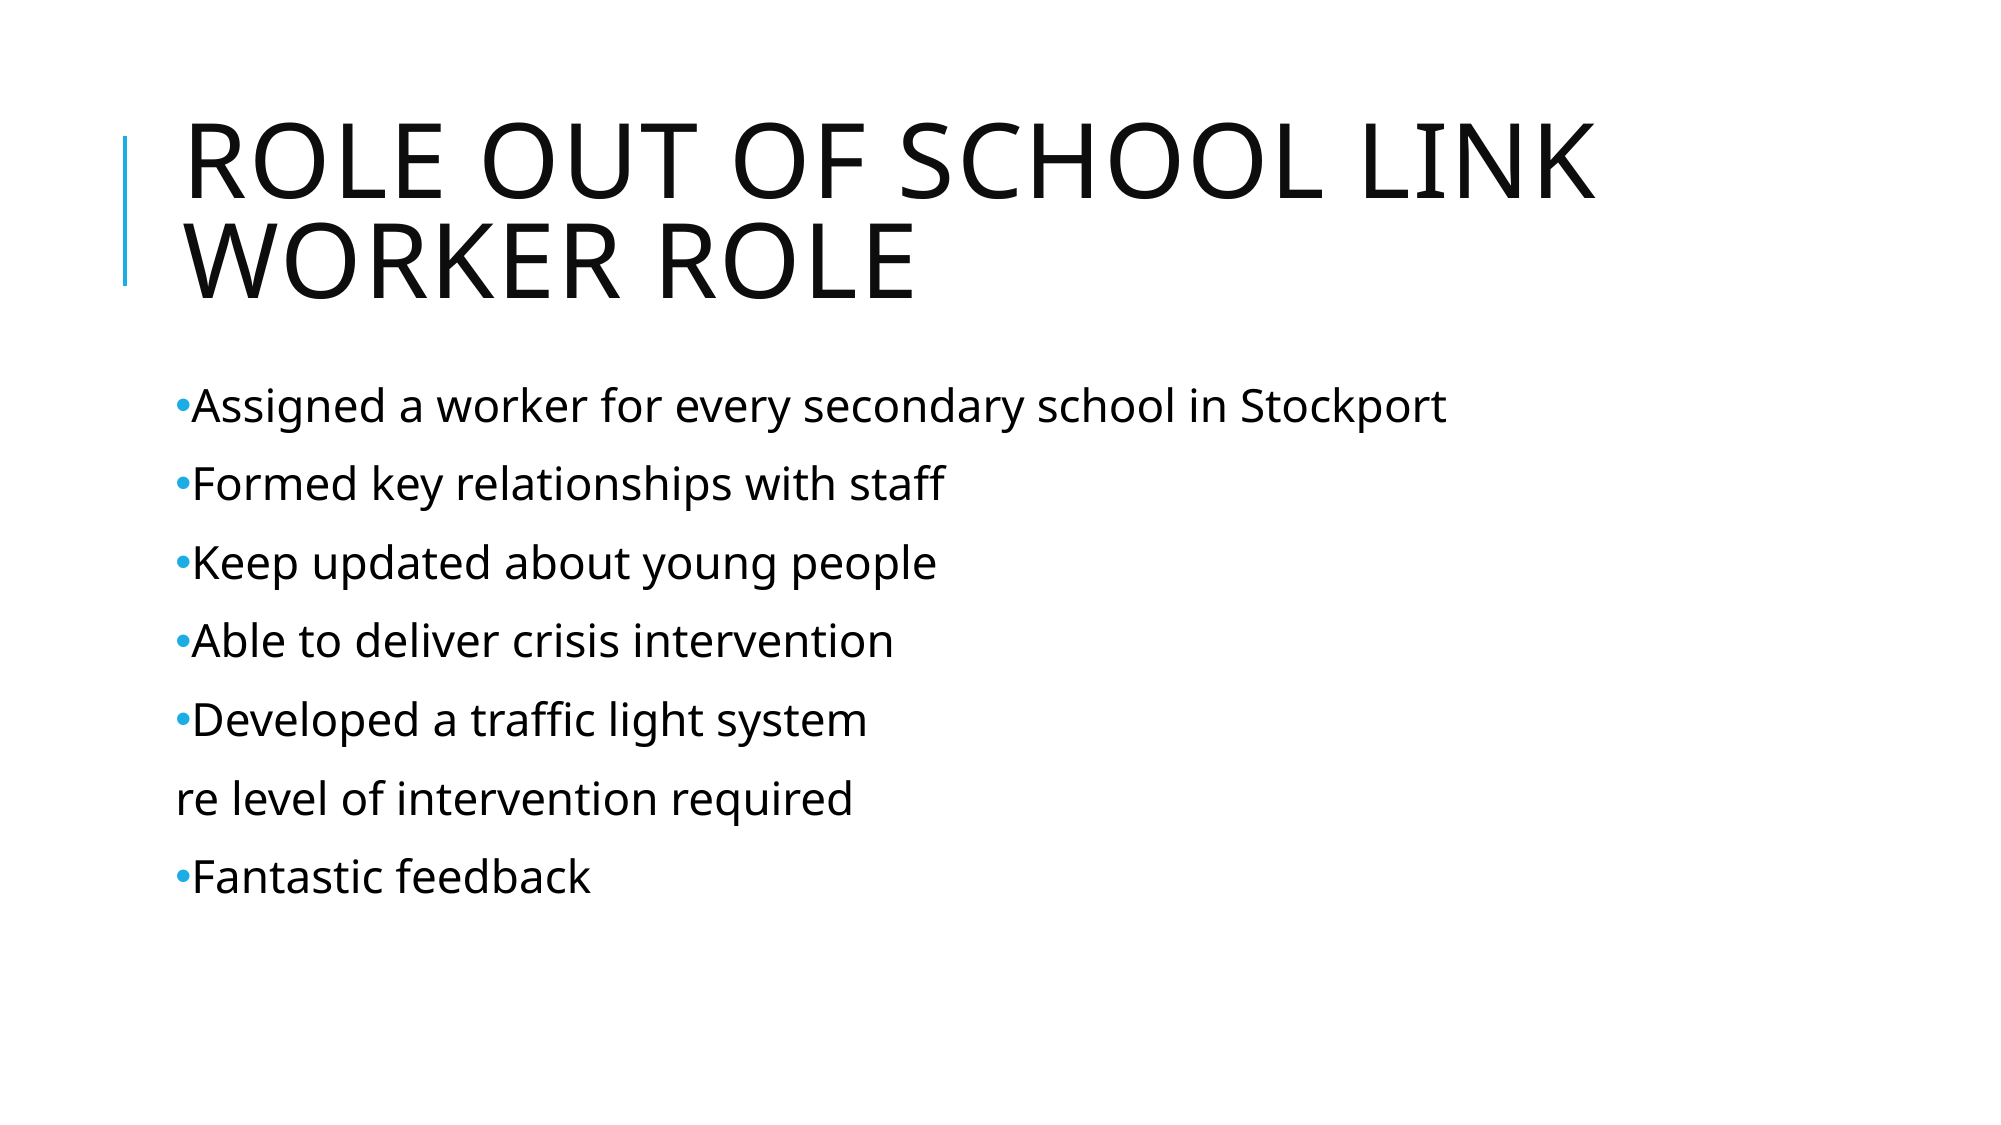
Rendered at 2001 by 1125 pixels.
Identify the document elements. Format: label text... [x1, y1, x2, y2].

list Assigned a worker for every secondary school in Stockport Formed key relationships with staff Keep updated about young people Able to deliver crisis intervention Developed a traffic light system re level of intervention required Fantastic feedback [168, 375, 1763, 1035]
title Role out of school link worker role [168, 96, 1763, 342]
